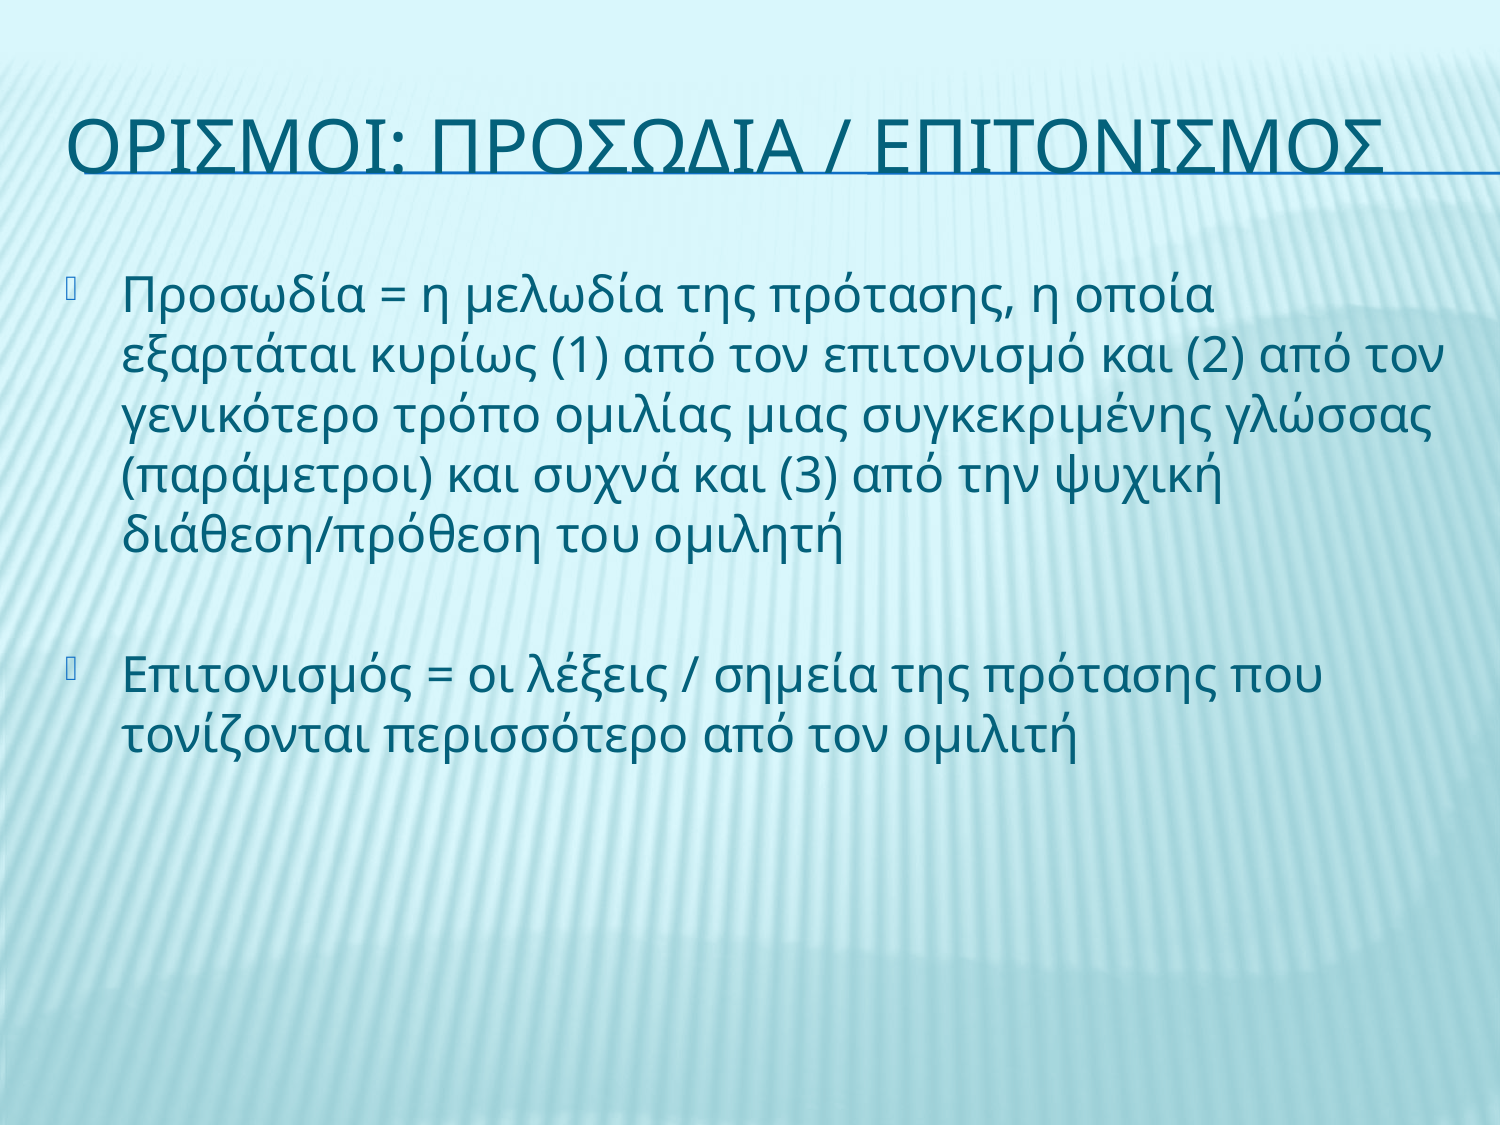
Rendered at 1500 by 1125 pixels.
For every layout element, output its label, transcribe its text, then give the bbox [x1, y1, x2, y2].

list Προσωδία = η μελωδία της πρότασης, η οποία εξαρτάται κυρίως (1) από τον επιτονισμό και (2) από τον γενικότερο τρόπο ομιλίας μιας συγκεκριμένης γλώσσας (παράμετροι) και συχνά και (3) από την ψυχική διάθεση/πρόθεση του ομιλητή Επιτονισμός = οι λέξεις / σημεία της πρότασης που τονίζονται περισσότερο από τον ομιλιτή [49, 254, 1476, 998]
title ορισμοι: προσωδια / επιτονισμοσ [50, 75, 1475, 213]
